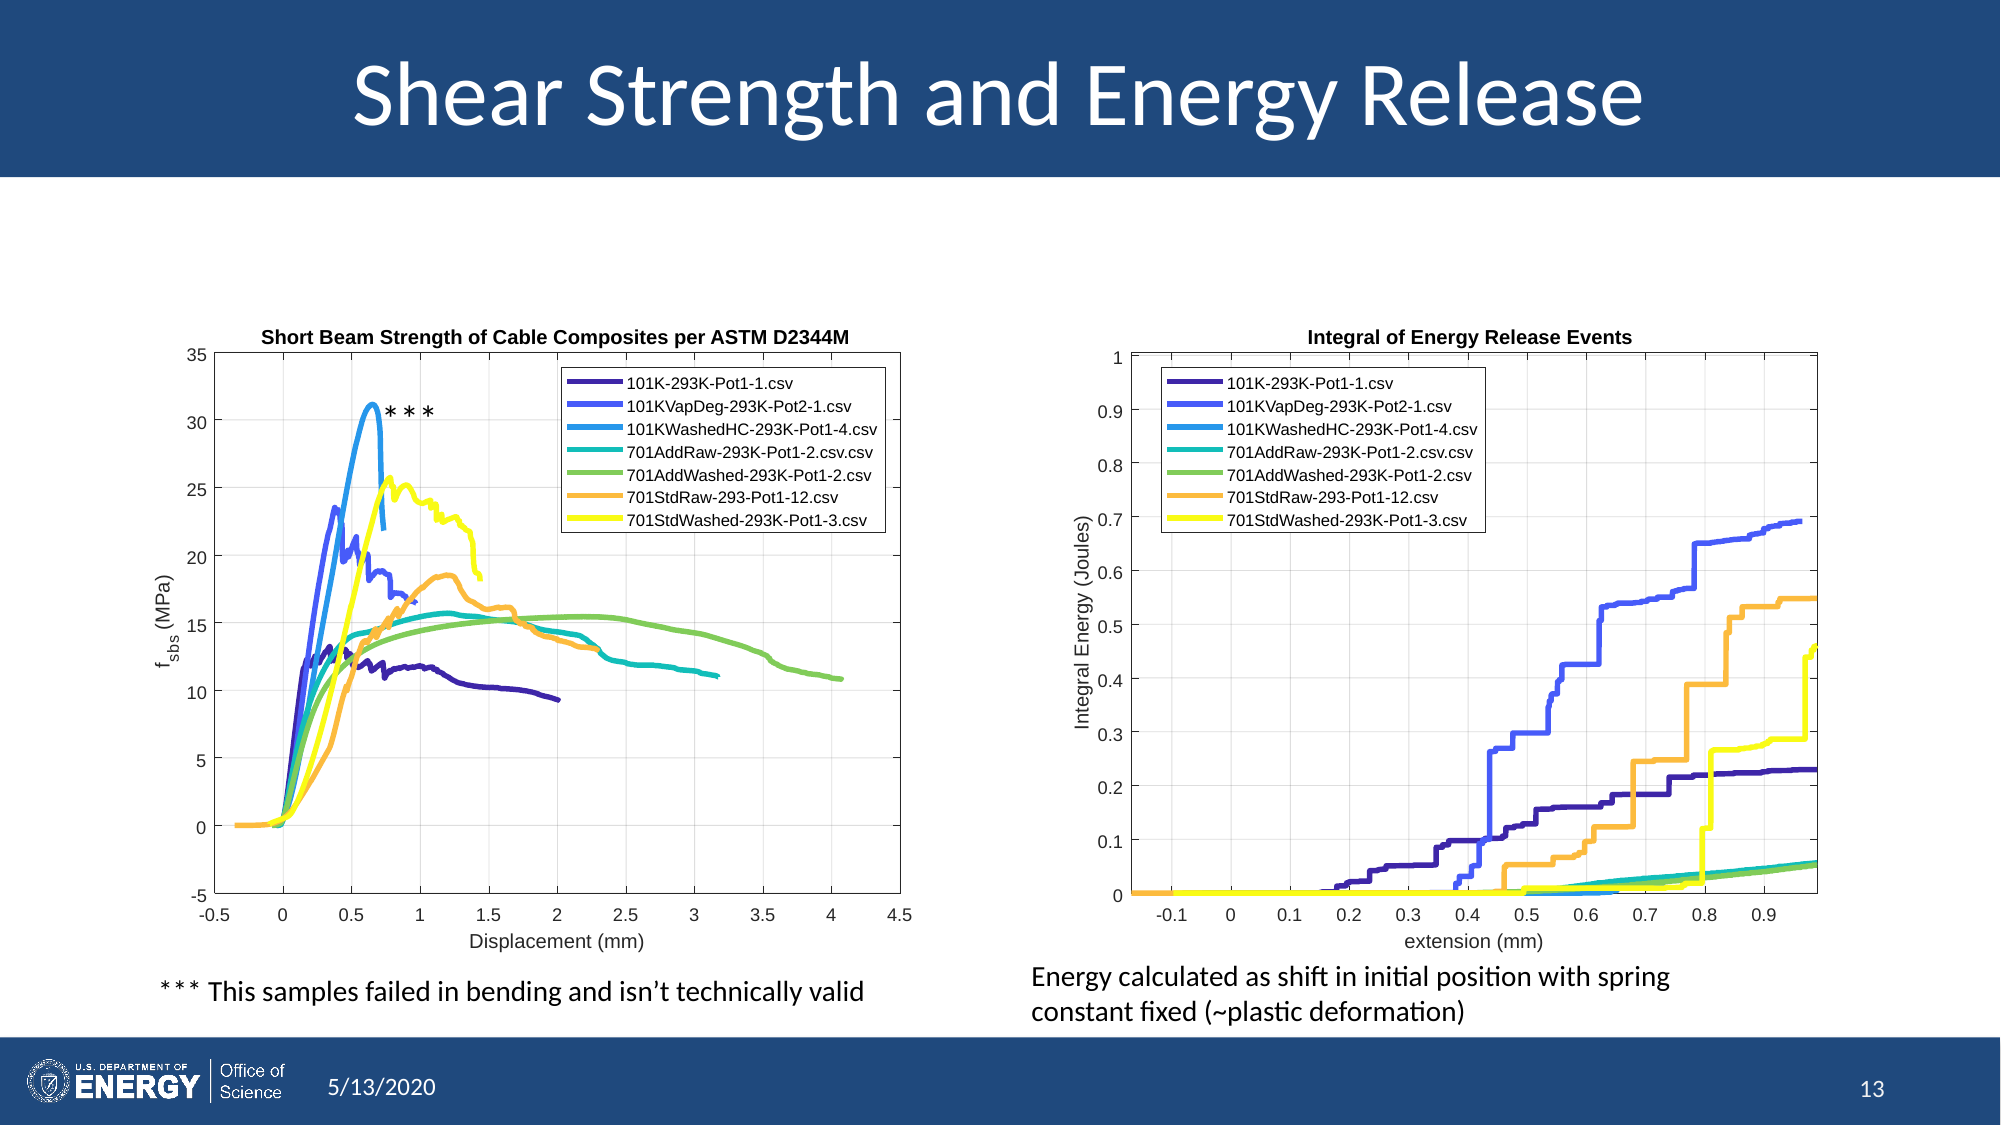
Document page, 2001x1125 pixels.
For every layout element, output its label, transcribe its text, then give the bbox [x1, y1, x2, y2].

text_box *** This samples failed in bending and isn’t technically valid [143, 972, 963, 1015]
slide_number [312, 1055, 567, 1116]
slide_number 13 [1433, 1057, 1900, 1118]
title Shear Strength and Energy Release [0, 0, 2000, 178]
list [1016, 302, 1901, 966]
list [99, 302, 984, 966]
text_box Energy calculated as shift in initial position with spring constant fixed (~plastic deformation) [1016, 971, 1713, 1035]
picture [27, 1059, 285, 1103]
